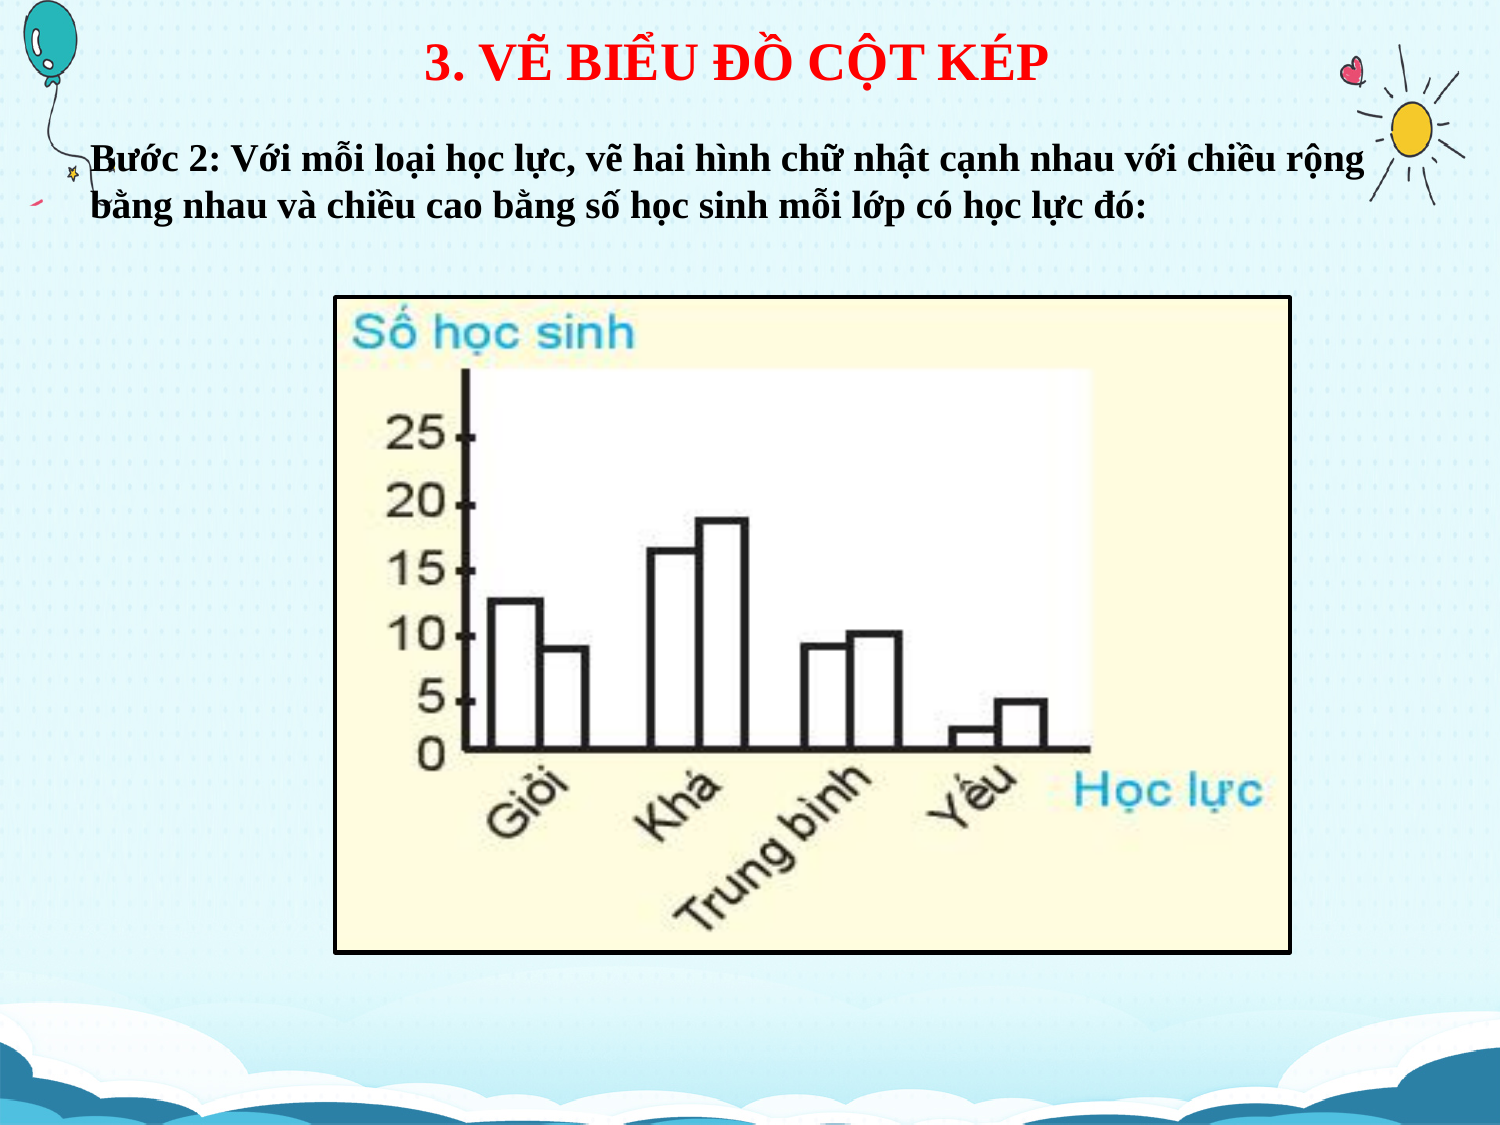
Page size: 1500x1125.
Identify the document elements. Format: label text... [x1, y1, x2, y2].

picture [0, 0, 1500, 1125]
title 3. VẼ BIỂU ĐỒ CỘT KÉP [62, 12, 1413, 105]
list Bước 2: Với mỗi loại học lực, vẽ hai hình chữ nhật cạnh nhau với chiều rộng bằng nhau và chiều cao bằng số học sinh mỗi lớp có học lực đó: [75, 125, 1425, 263]
